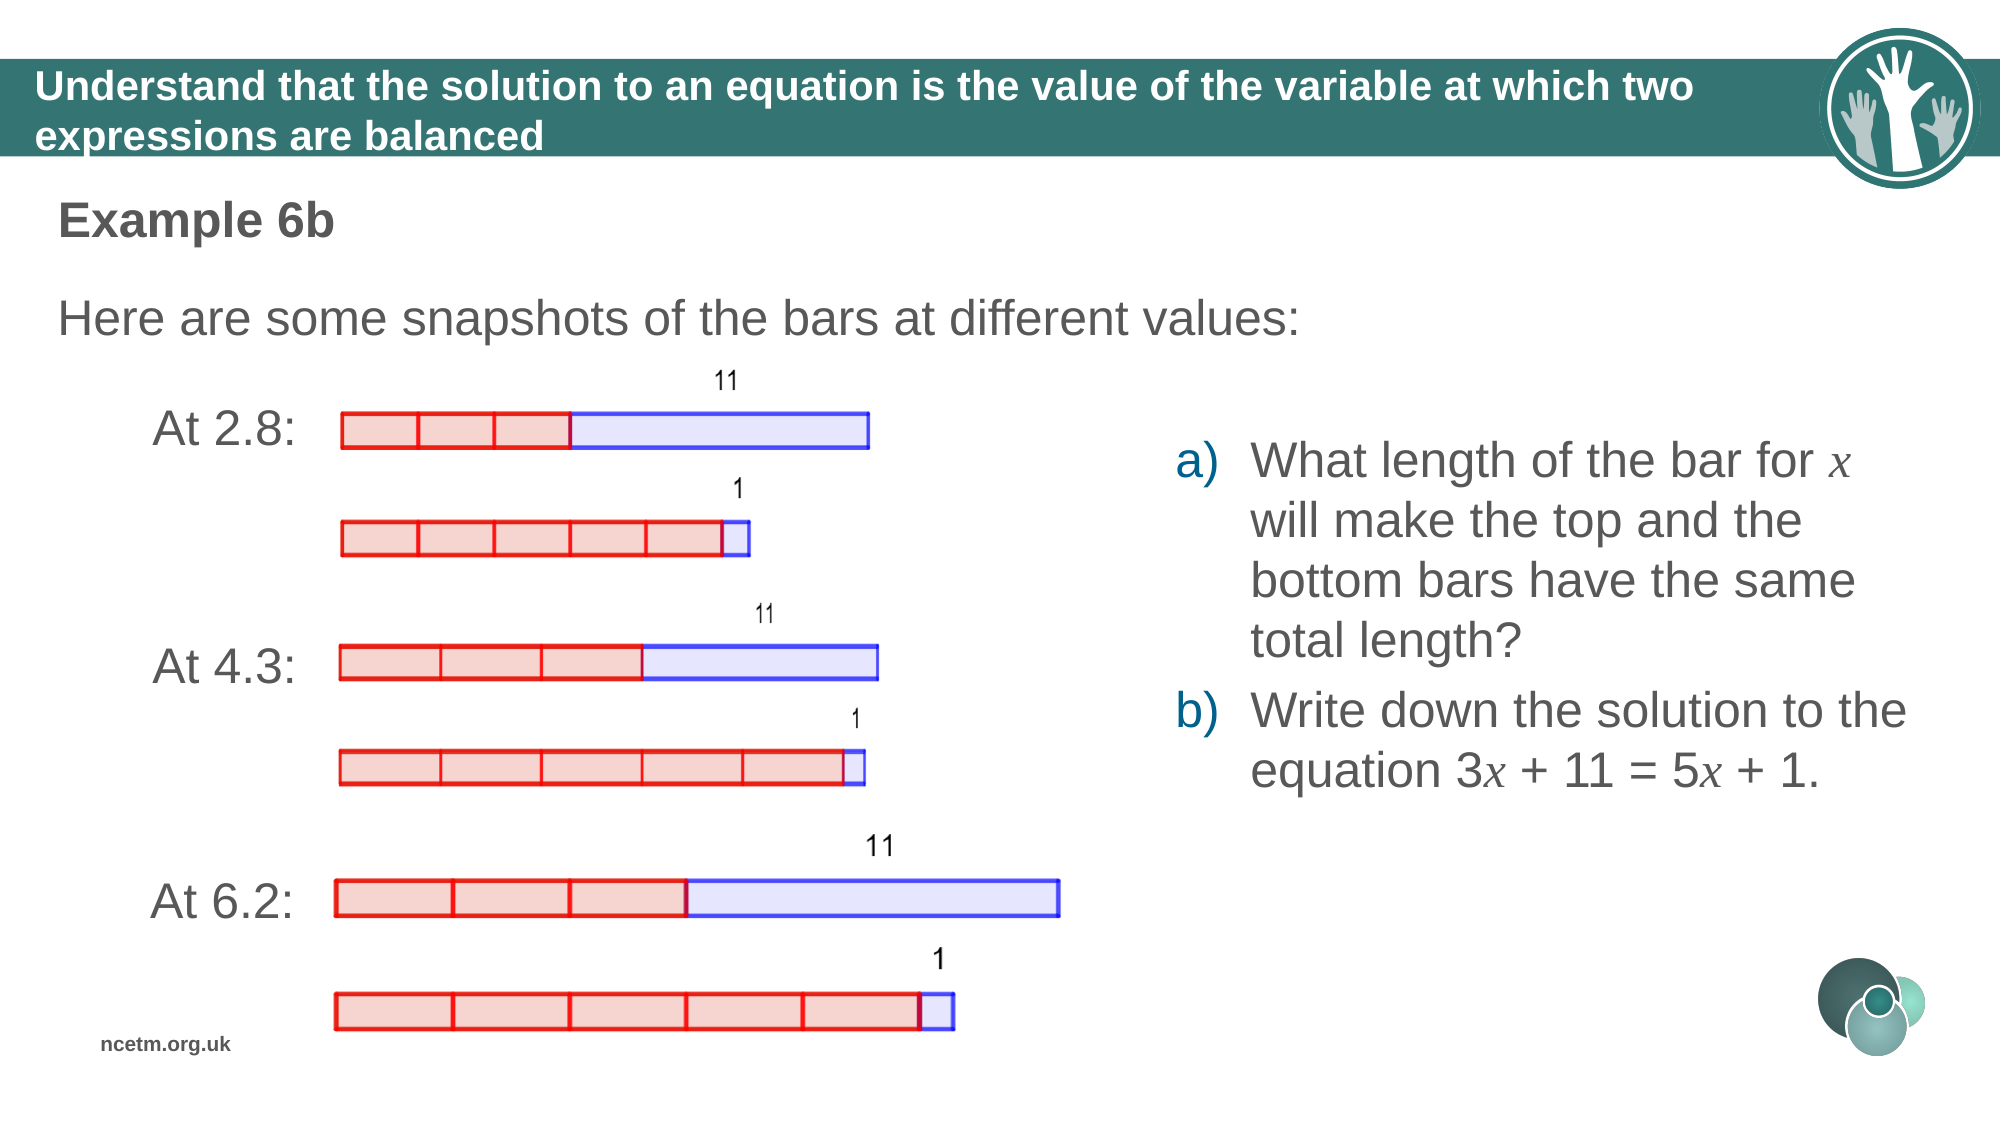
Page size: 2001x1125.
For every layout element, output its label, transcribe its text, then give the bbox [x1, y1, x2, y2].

text_box Example 6b [43, 179, 1043, 255]
picture [322, 344, 1067, 1080]
text_box Here are some snapshots of the bars at different values: [42, 278, 1685, 353]
text_box At 6.2: [135, 861, 322, 937]
text_box What length of the bar for x will make the top and the bottom bars have the same total length? Write down the solution to the equation 3x + 11 = 5x + 1. [1160, 419, 1945, 805]
text_box At 4.3: [137, 625, 328, 701]
picture [1818, 958, 1925, 1056]
text_box At 2.8: [137, 388, 322, 464]
text_box Understand that the solution to an equation is the value of the variable at which two expressions are balanced [19, 71, 1768, 147]
picture [1818, 26, 1982, 190]
